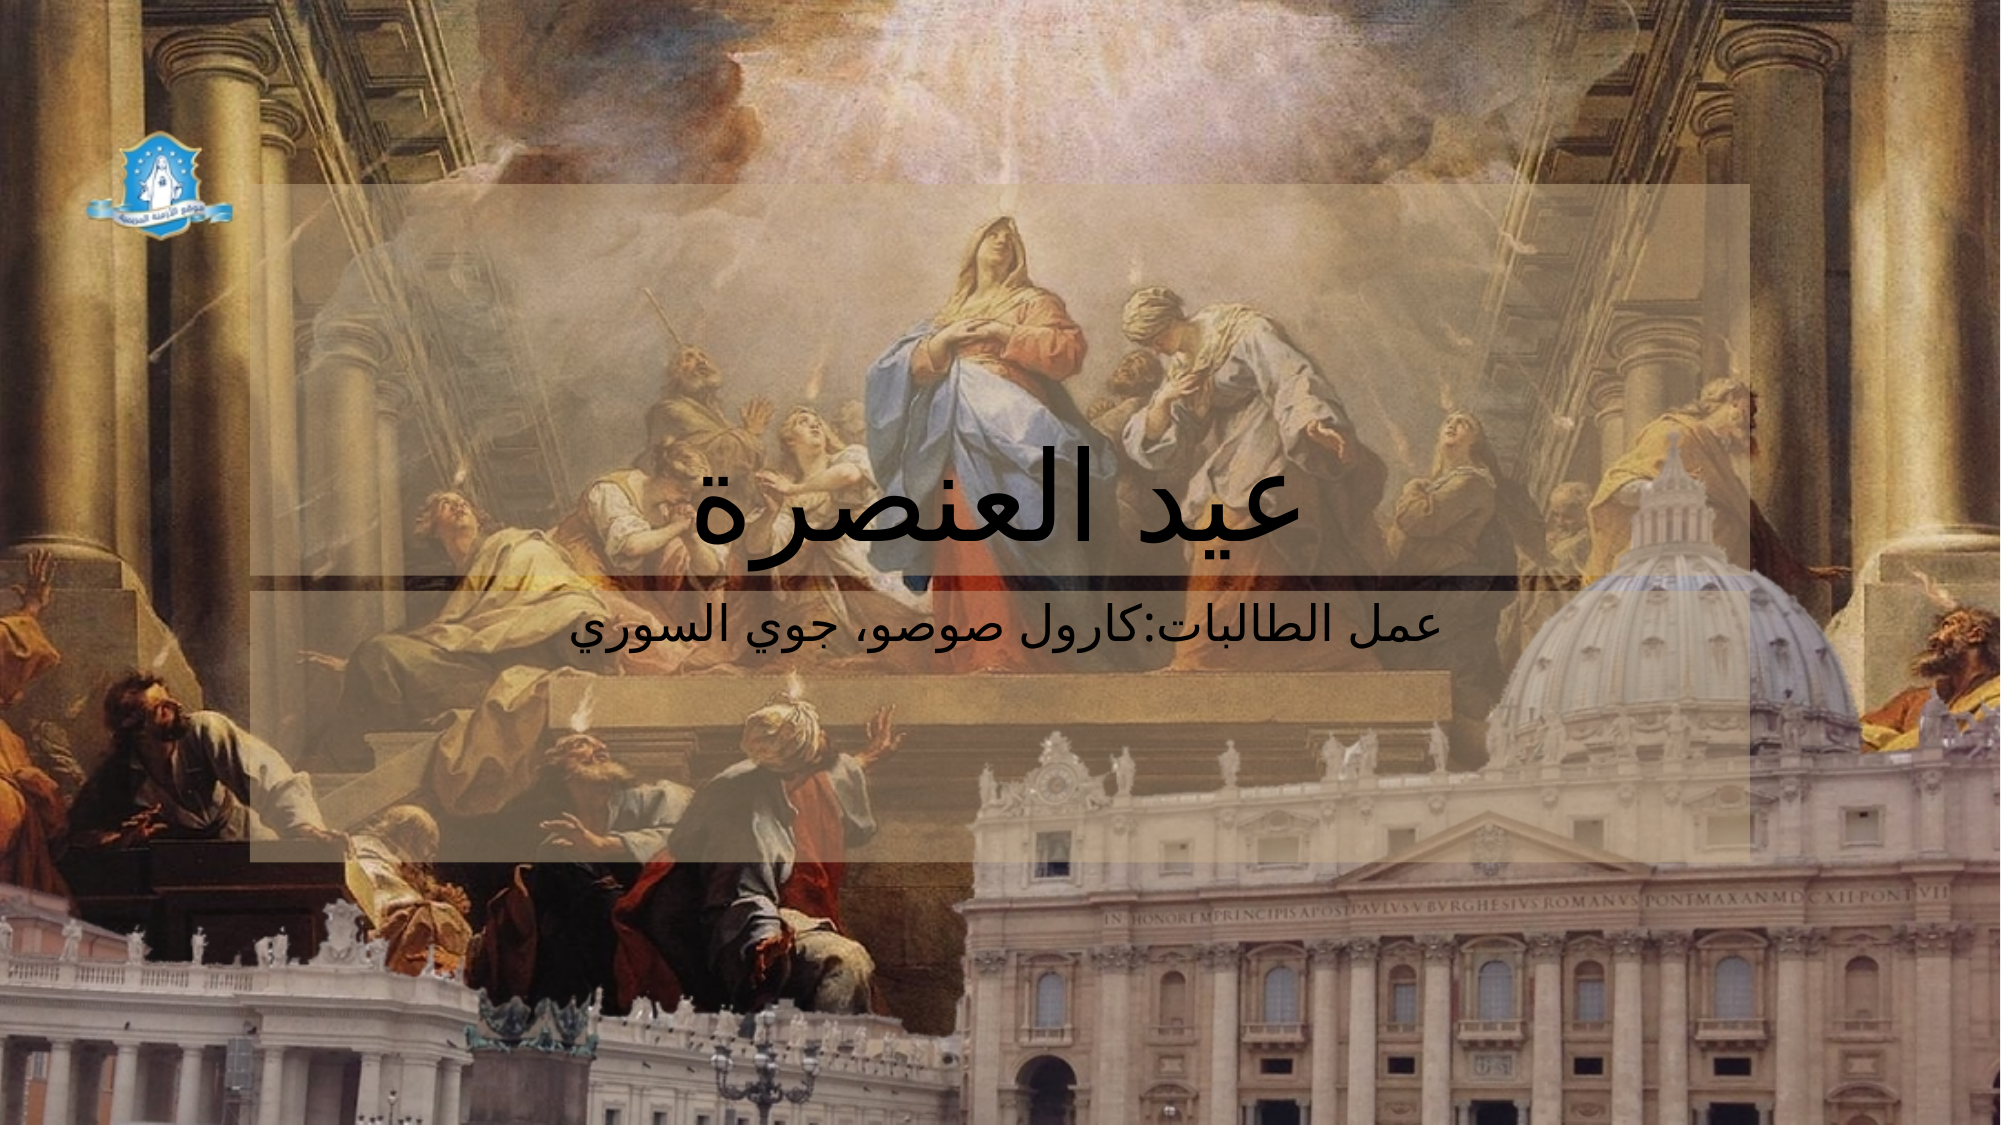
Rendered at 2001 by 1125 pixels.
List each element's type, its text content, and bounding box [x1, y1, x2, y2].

title عيد العنصرة [249, 184, 1750, 576]
picture [0, 0, 2001, 1125]
subtitle عمل الطالبات:كارول صوصو، جوي السوري [249, 590, 1750, 863]
